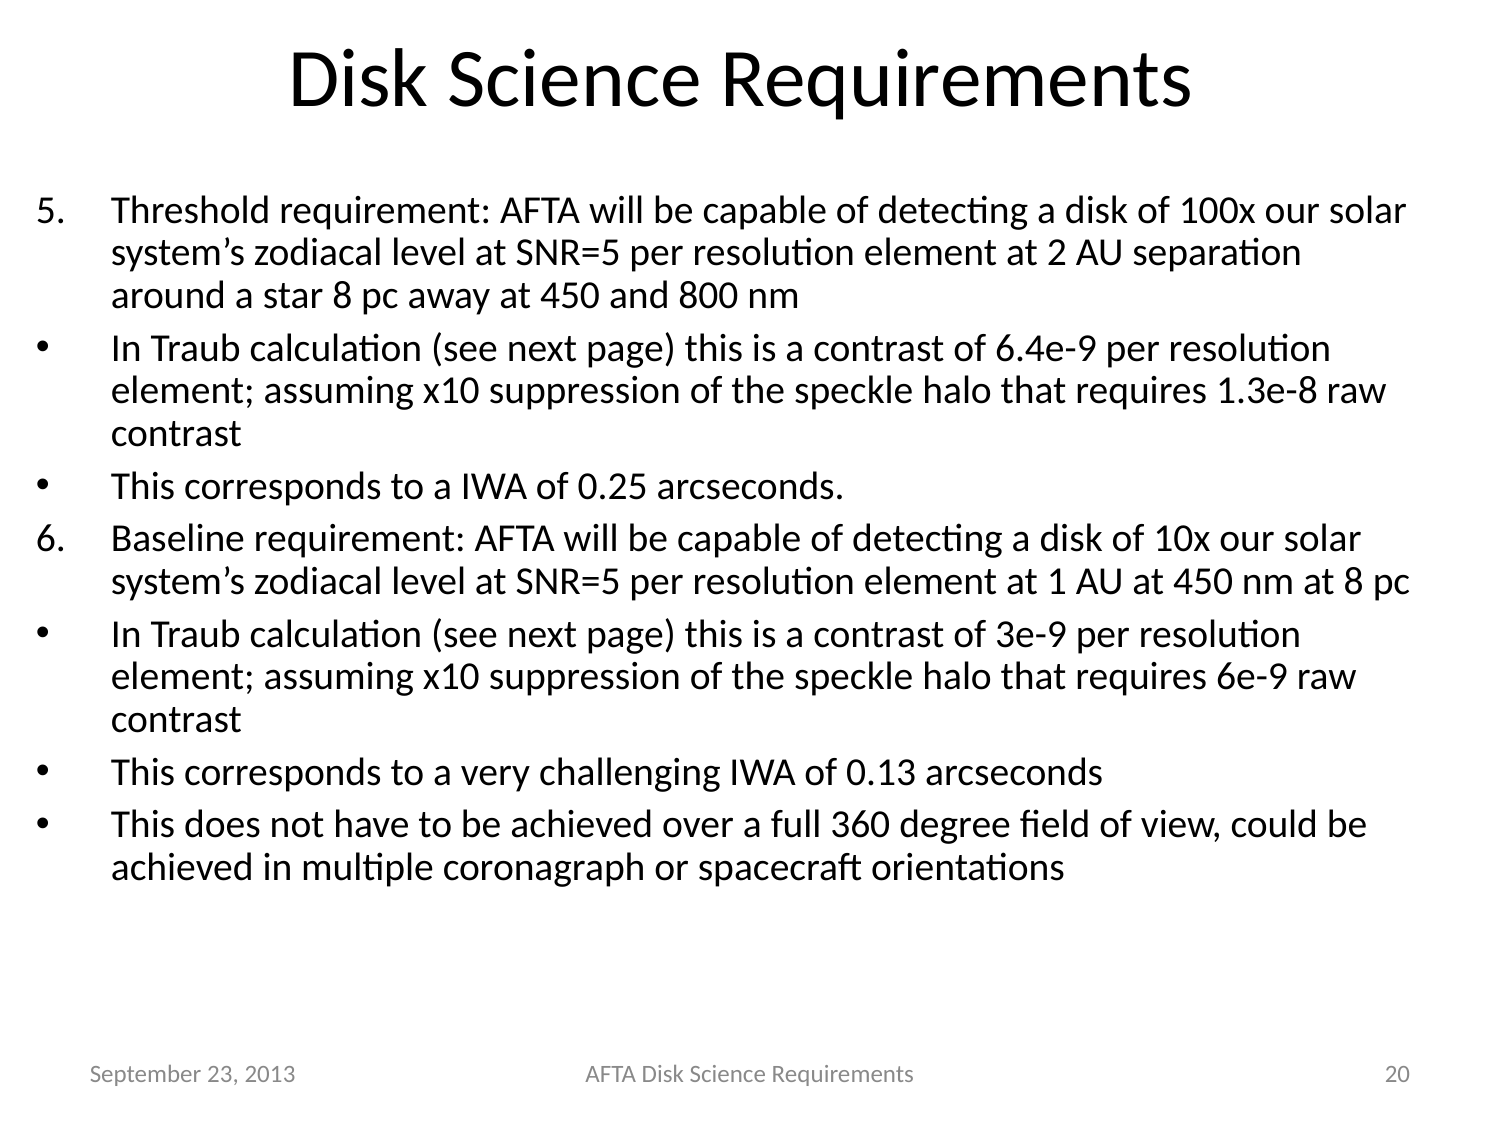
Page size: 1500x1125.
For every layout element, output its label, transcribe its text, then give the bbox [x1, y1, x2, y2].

text_box September 23, 2013 [75, 1042, 425, 1103]
text_box Threshold requirement: AFTA will be capable of detecting a disk of 100x our solar system’s zodiacal level at SNR=5 per resolution element at 2 AU separation around a star 8 pc away at 450 and 800 nm In Traub calculation (see next page) this is a contrast of 6.4e-9 per resolution element; assuming x10 suppression of the speckle halo that requires 1.3e-8 raw contrast This corresponds to a IWA of 0.25 arcseconds. Baseline requirement: AFTA will be capable of detecting a disk of 10x our solar system’s zodiacal level at SNR=5 per resolution element at 1 AU at 450 nm at 8 pc In Traub calculation (see next page) this is a contrast of 3e-9 per resolution element; assuming x10 suppression of the speckle halo that requires 6e-9 raw contrast This corresponds to a very challenging IWA of 0.13 arcseconds This does not have to be achieved over a full 360 degree field of view, could be achieved in multiple coronagraph or spacecraft orientations [21, 181, 1430, 1118]
text_box Disk Science Requirements [18, 15, 1463, 131]
text_box AFTA Disk Science Requirements [512, 1042, 988, 1103]
text_box 20 [1074, 1042, 1425, 1103]
